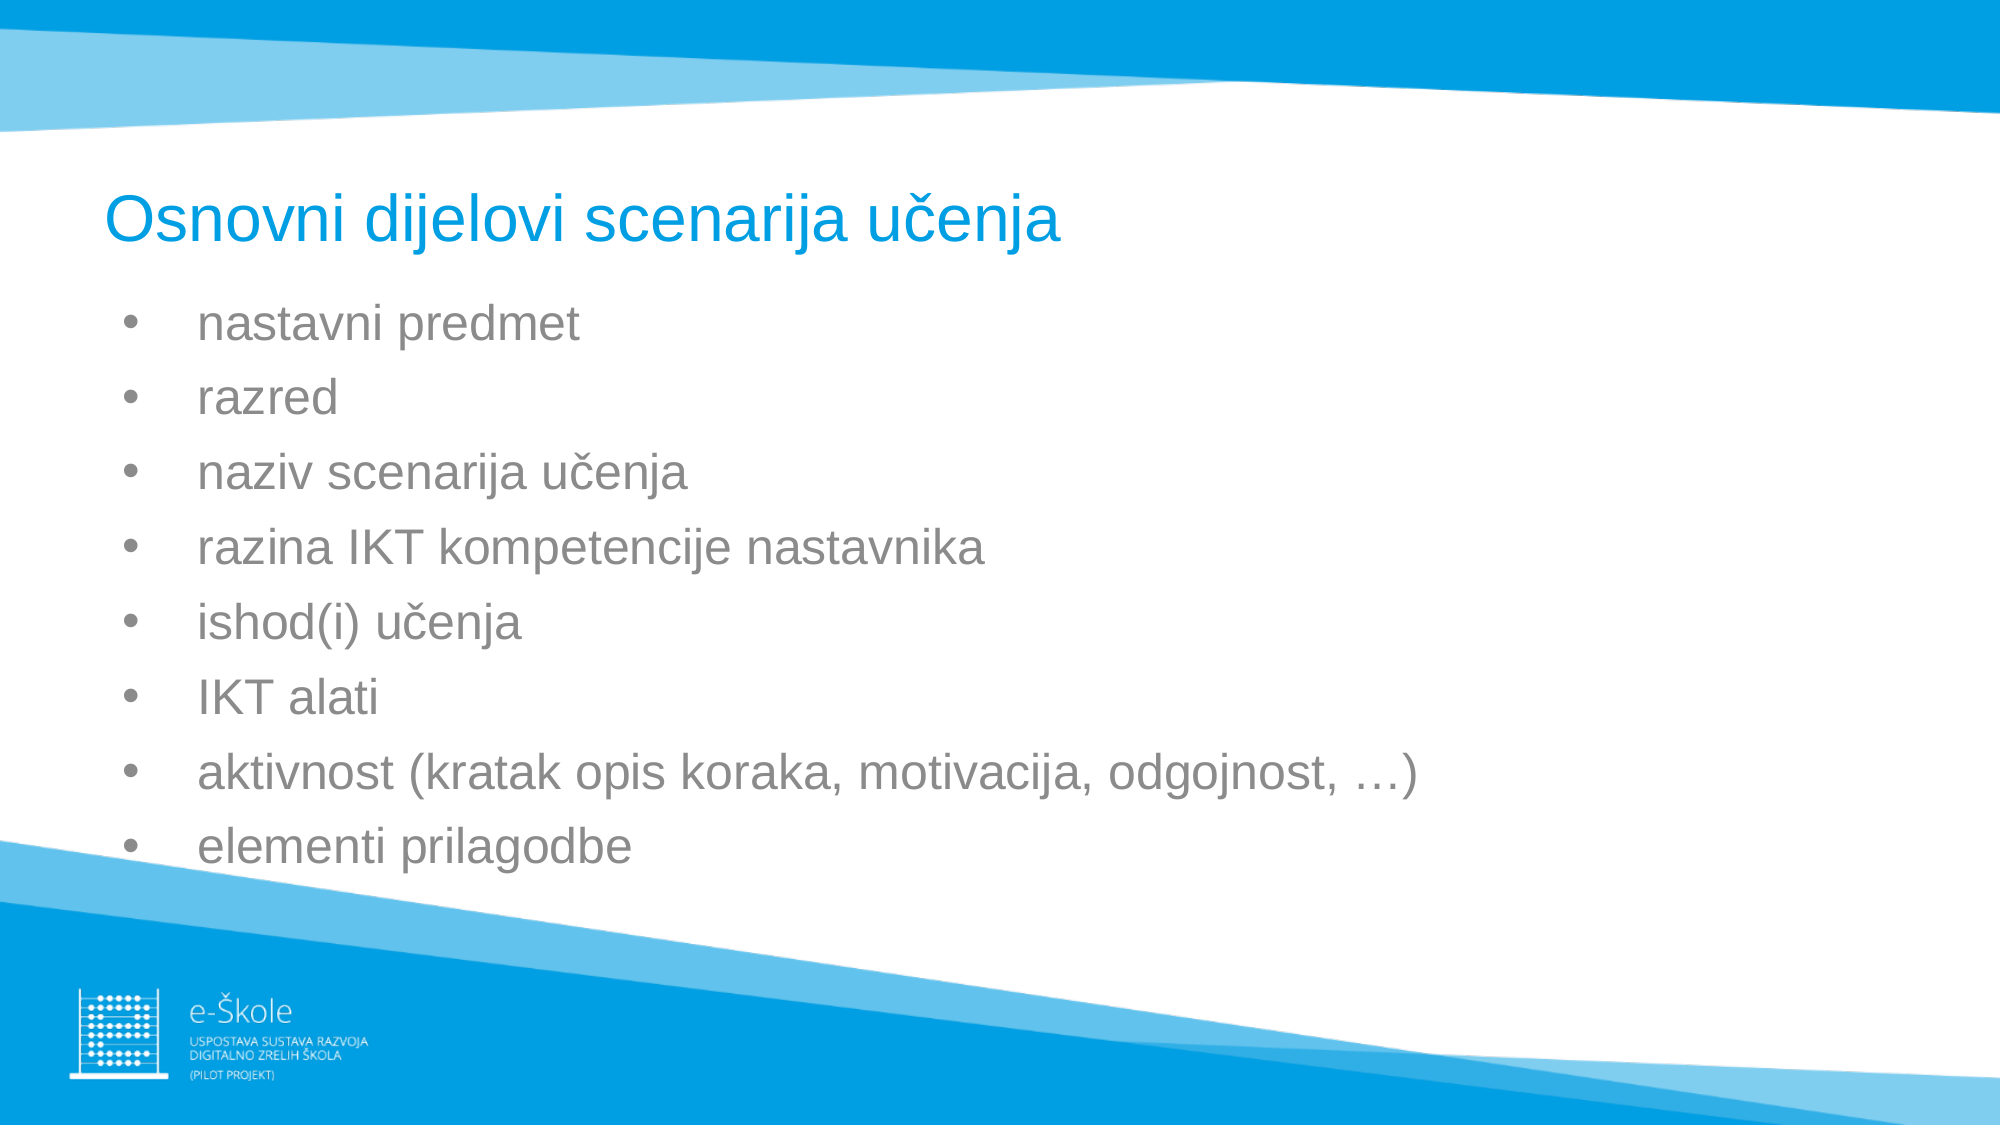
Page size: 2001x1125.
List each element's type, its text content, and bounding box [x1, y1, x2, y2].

picture [0, 29, 2000, 1125]
picture [223, 996, 231, 1001]
picture [197, 1052, 204, 1059]
picture [204, 1037, 210, 1045]
title Osnovni dijelovi scenarija učenja [89, 177, 1815, 264]
picture [278, 1011, 291, 1018]
picture [70, 989, 168, 1079]
picture [240, 1053, 247, 1059]
picture [221, 1037, 236, 1045]
picture [237, 999, 243, 1022]
picture [355, 1038, 361, 1046]
picture [223, 1051, 231, 1059]
list nastavni predmet razred naziv scenarija učenja razina IKT kompetencije nastavnika ishod(i) učenja IKT alati aktivnost (kratak opis koraka, motivacija, odgojnost, …) elementi prilagodbe [107, 289, 1833, 739]
picture [191, 1008, 204, 1018]
